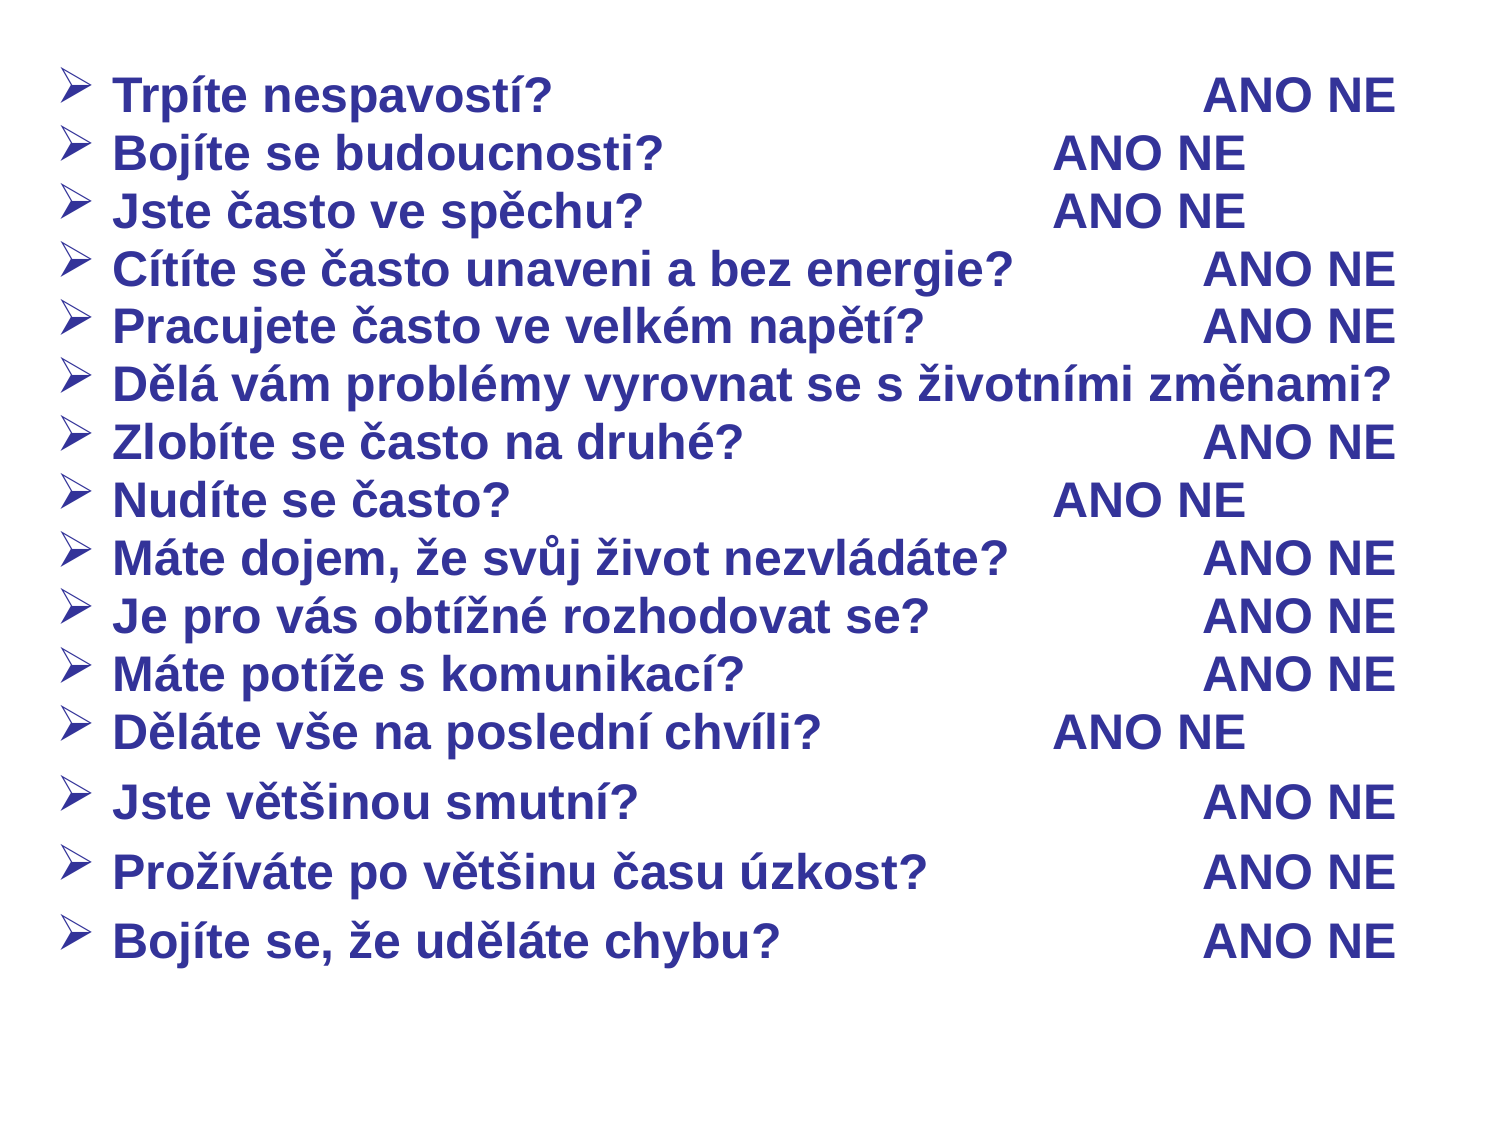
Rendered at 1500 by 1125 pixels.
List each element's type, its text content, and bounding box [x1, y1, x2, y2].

list Trpíte nespavostí? ANO NE Bojíte se budoucnosti? ANO NE Jste často ve spěchu? ANO NE Cítíte se často unaveni a bez energie? ANO NE Pracujete často ve velkém napětí? ANO NE Dělá vám problémy vyrovnat se s životními změnami? Zlobíte se často na druhé? ANO NE Nudíte se často? ANO NE Máte dojem, že svůj život nezvládáte? ANO NE Je pro vás obtížné rozhodovat se? ANO NE Máte potíže s komunikací? ANO NE Děláte vše na poslední chvíli? ANO NE Jste většinou smutní? ANO NE Prožíváte po většinu času úzkost? ANO NE Bojíte se, že uděláte chybu? ANO NE [40, 66, 1448, 1006]
